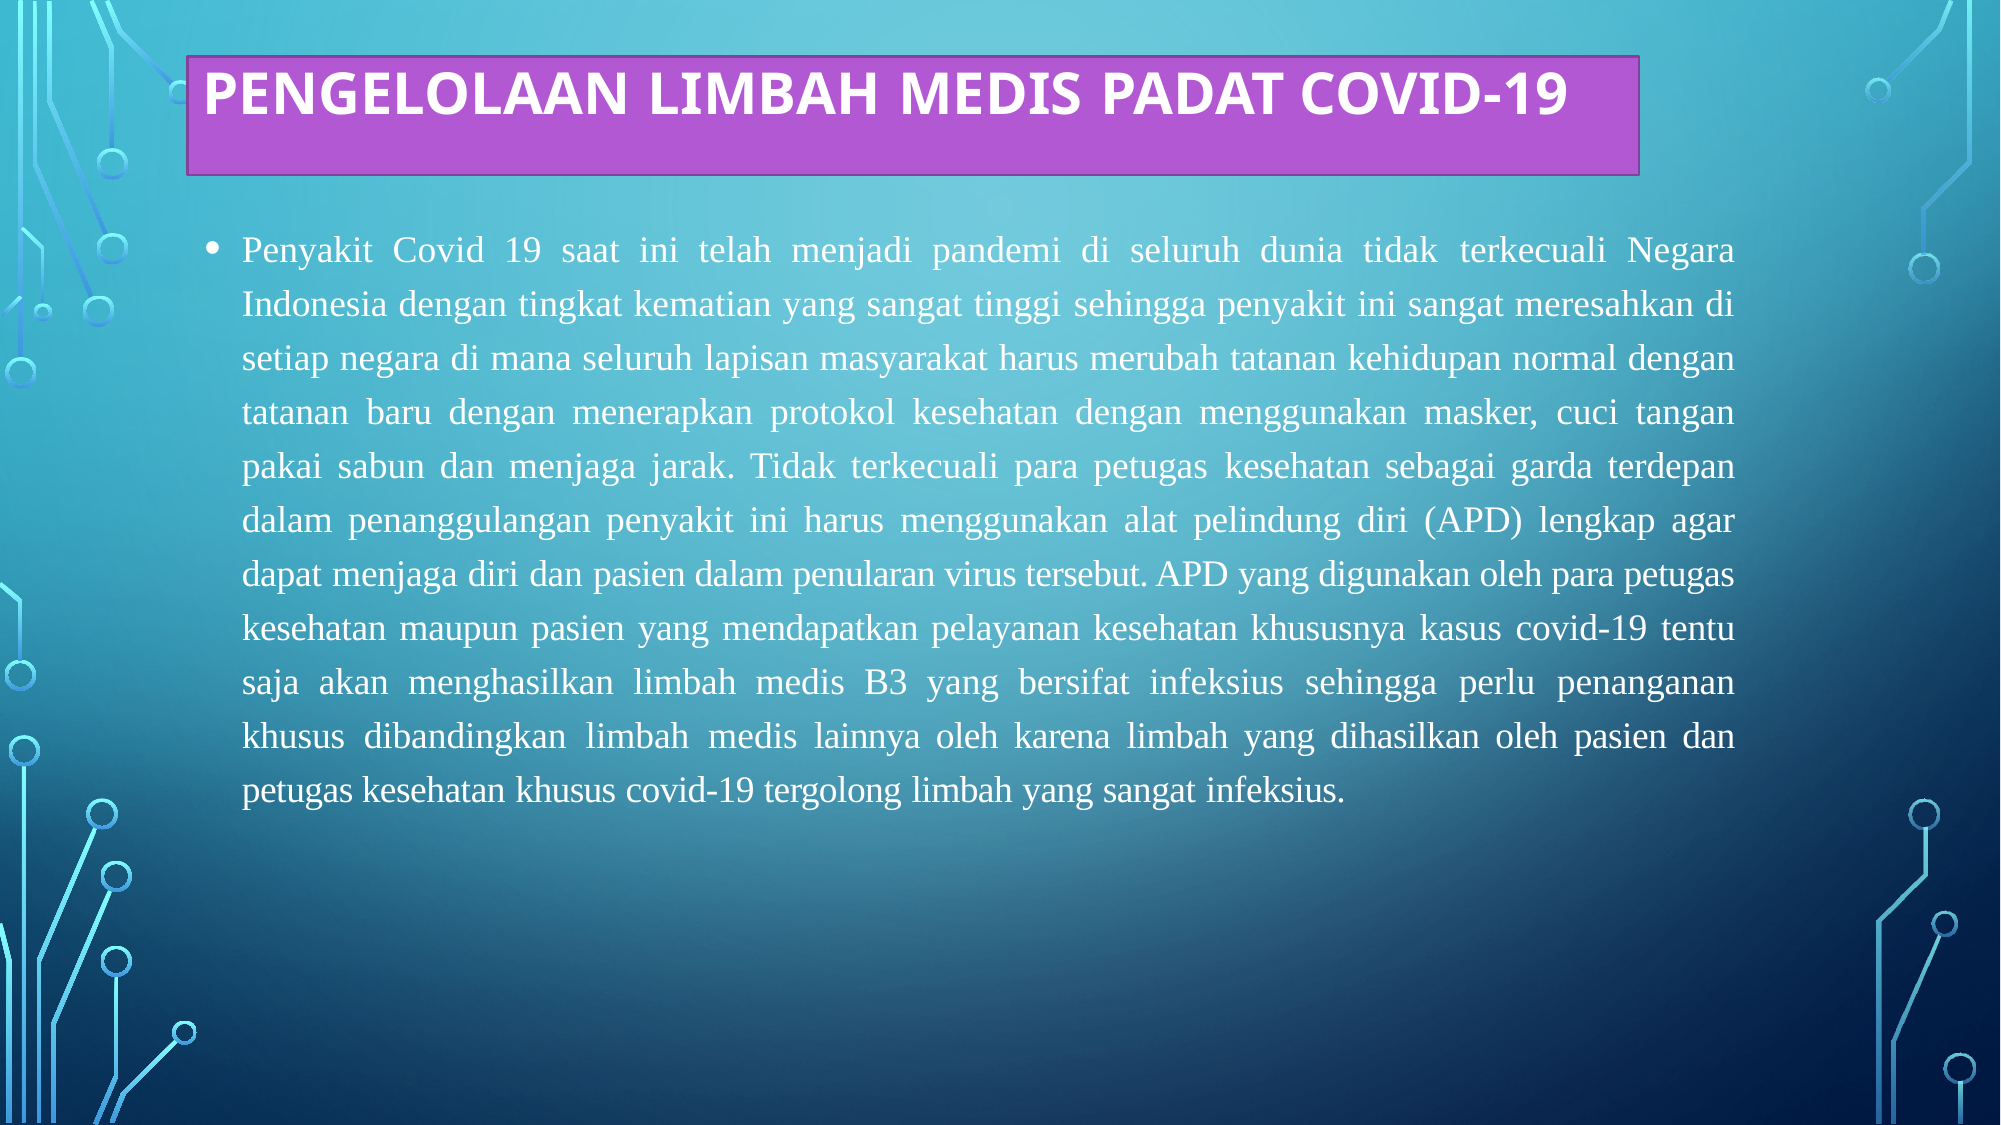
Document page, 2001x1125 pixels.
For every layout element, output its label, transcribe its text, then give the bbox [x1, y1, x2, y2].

title Pengelolaan Limbah Medis Padat Covid-19 [186, 55, 1640, 176]
list Penyakit Covid 19 saat ini telah menjadi pandemi di seluruh dunia tidak terkecuali Negara Indonesia dengan tingkat kematian yang sangat tinggi sehingga penyakit ini sangat meresahkan di setiap negara di mana seluruh lapisan masyarakat harus merubah tatanan kehidupan normal dengan tatanan baru dengan menerapkan protokol kesehatan dengan menggunakan masker, cuci tangan pakai sabun dan menjaga jarak. Tidak terkecuali para petugas kesehatan sebagai garda terdepan dalam penanggulangan penyakit ini harus menggunakan alat pelindung diri (APD) lengkap agar dapat menjaga diri dan pasien dalam penularan virus tersebut. APD yang digunakan oleh para petugas kesehatan maupun pasien yang mendapatkan pelayanan kesehatan khususnya kasus covid-19 tentu saja akan menghasilkan limbah medis B3 yang bersifat infeksius sehingga perlu penanganan khusus dibandingkan limbah medis lainnya oleh karena limbah yang dihasilkan oleh pasien dan petugas kesehatan khusus covid-19 tergolong limbah yang sangat infeksius. [187, 208, 1813, 950]
